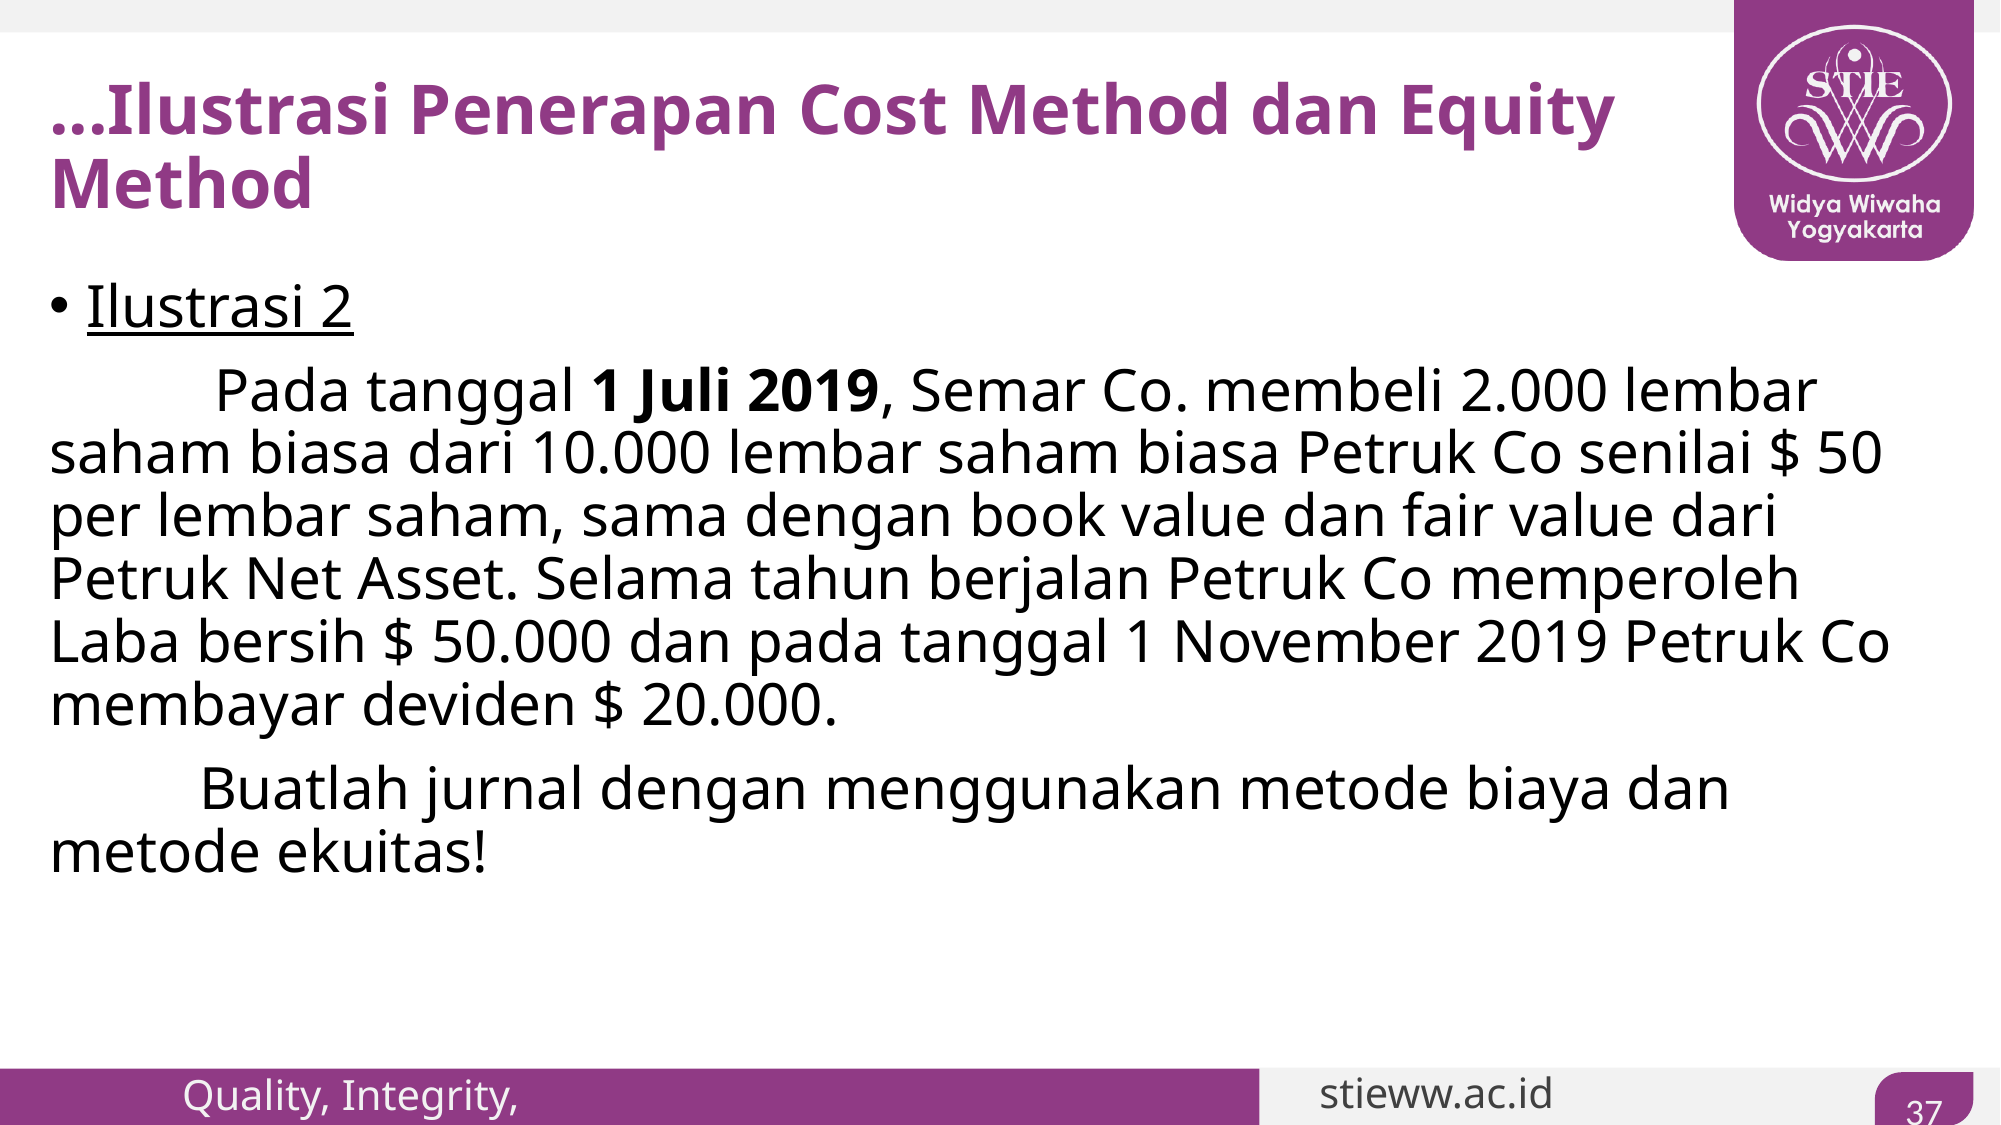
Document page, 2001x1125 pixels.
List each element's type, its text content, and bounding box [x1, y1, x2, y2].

title ...Ilustrasi Penerapan Cost Method dan Equity Method [34, 66, 1702, 232]
picture [1734, 0, 1974, 261]
list Ilustrasi 2 Pada tanggal 1 Juli 2019, Semar Co. membeli 2.000 lembar saham biasa dari 10.000 lembar saham biasa Petruk Co senilai $ 50 per lembar saham, sama dengan book value dan fair value dari Petruk Net Asset. Selama tahun berjalan Petruk Co memperoleh Laba bersih $ 50.000 dan pada tanggal 1 November 2019 Petruk Co membayar deviden $ 20.000. Buatlah jurnal dengan menggunakan metode biaya dan metode ekuitas! [34, 269, 1943, 1032]
